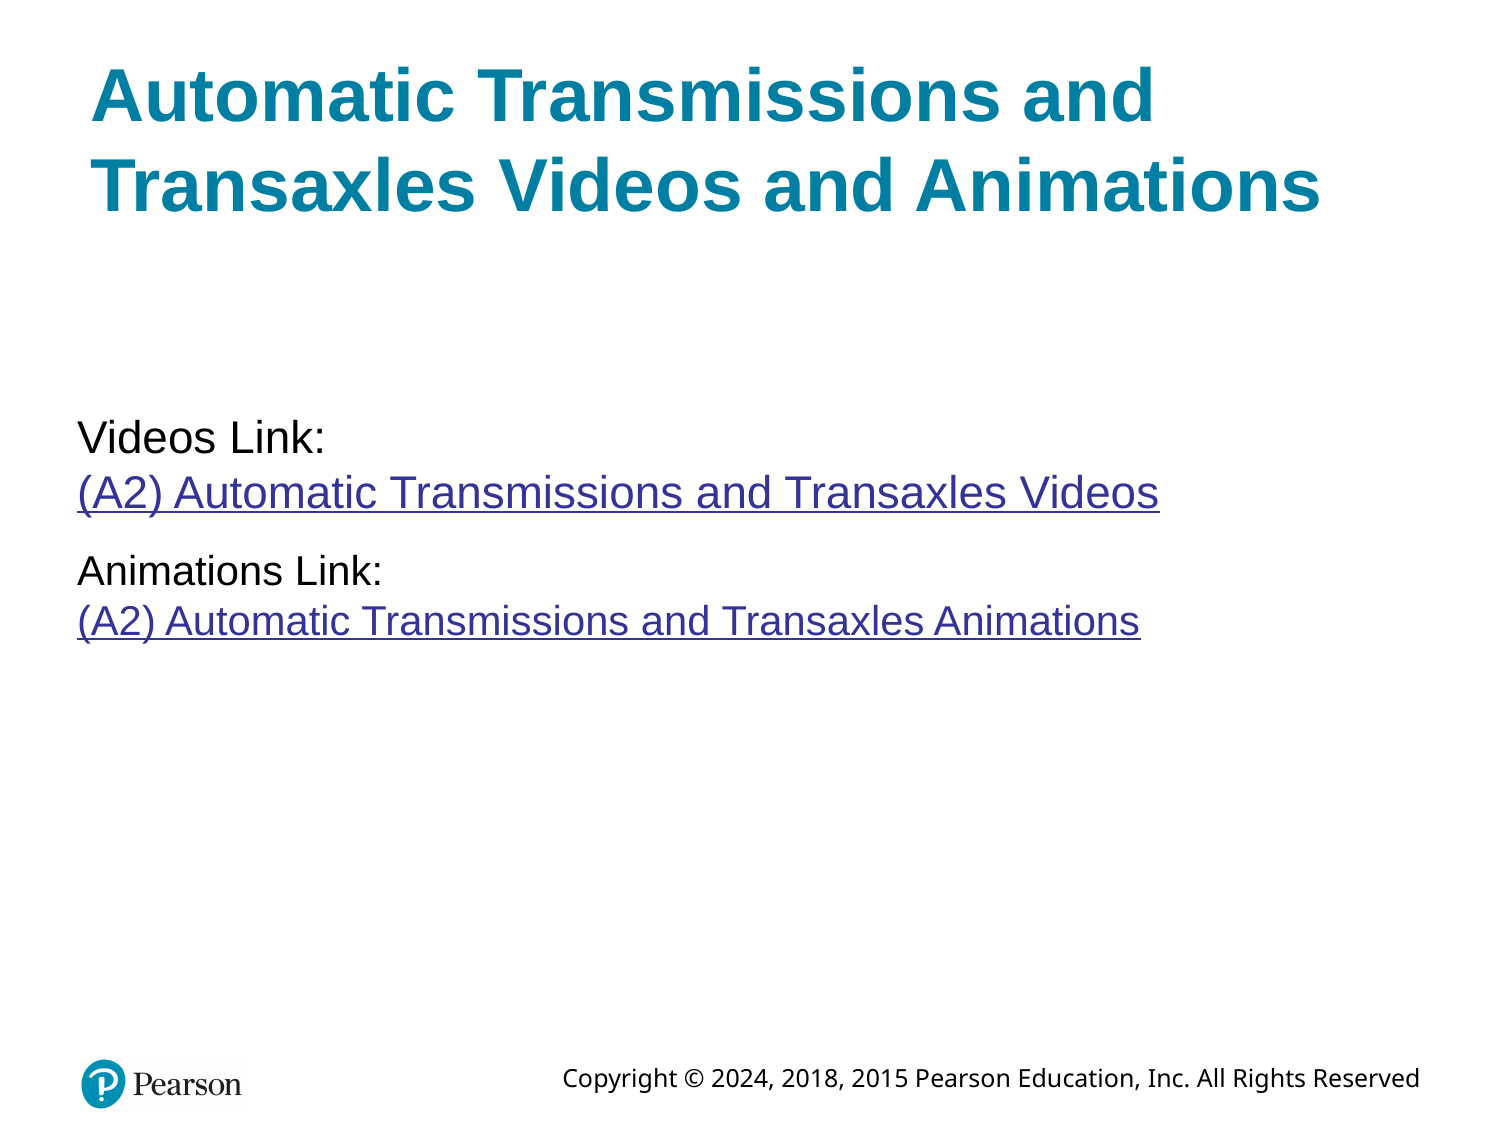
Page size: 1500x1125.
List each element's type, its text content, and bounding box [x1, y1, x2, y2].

picture [80, 1058, 243, 1110]
title Automatic Transmissions and Transaxles Videos and Animations [75, 31, 1425, 235]
text_box Animations Link: (A2) Automatic Transmissions and Transaxles Animations [62, 536, 1425, 652]
text_box Videos Link: (A2) Automatic Transmissions and Transaxles Videos [62, 399, 1425, 525]
